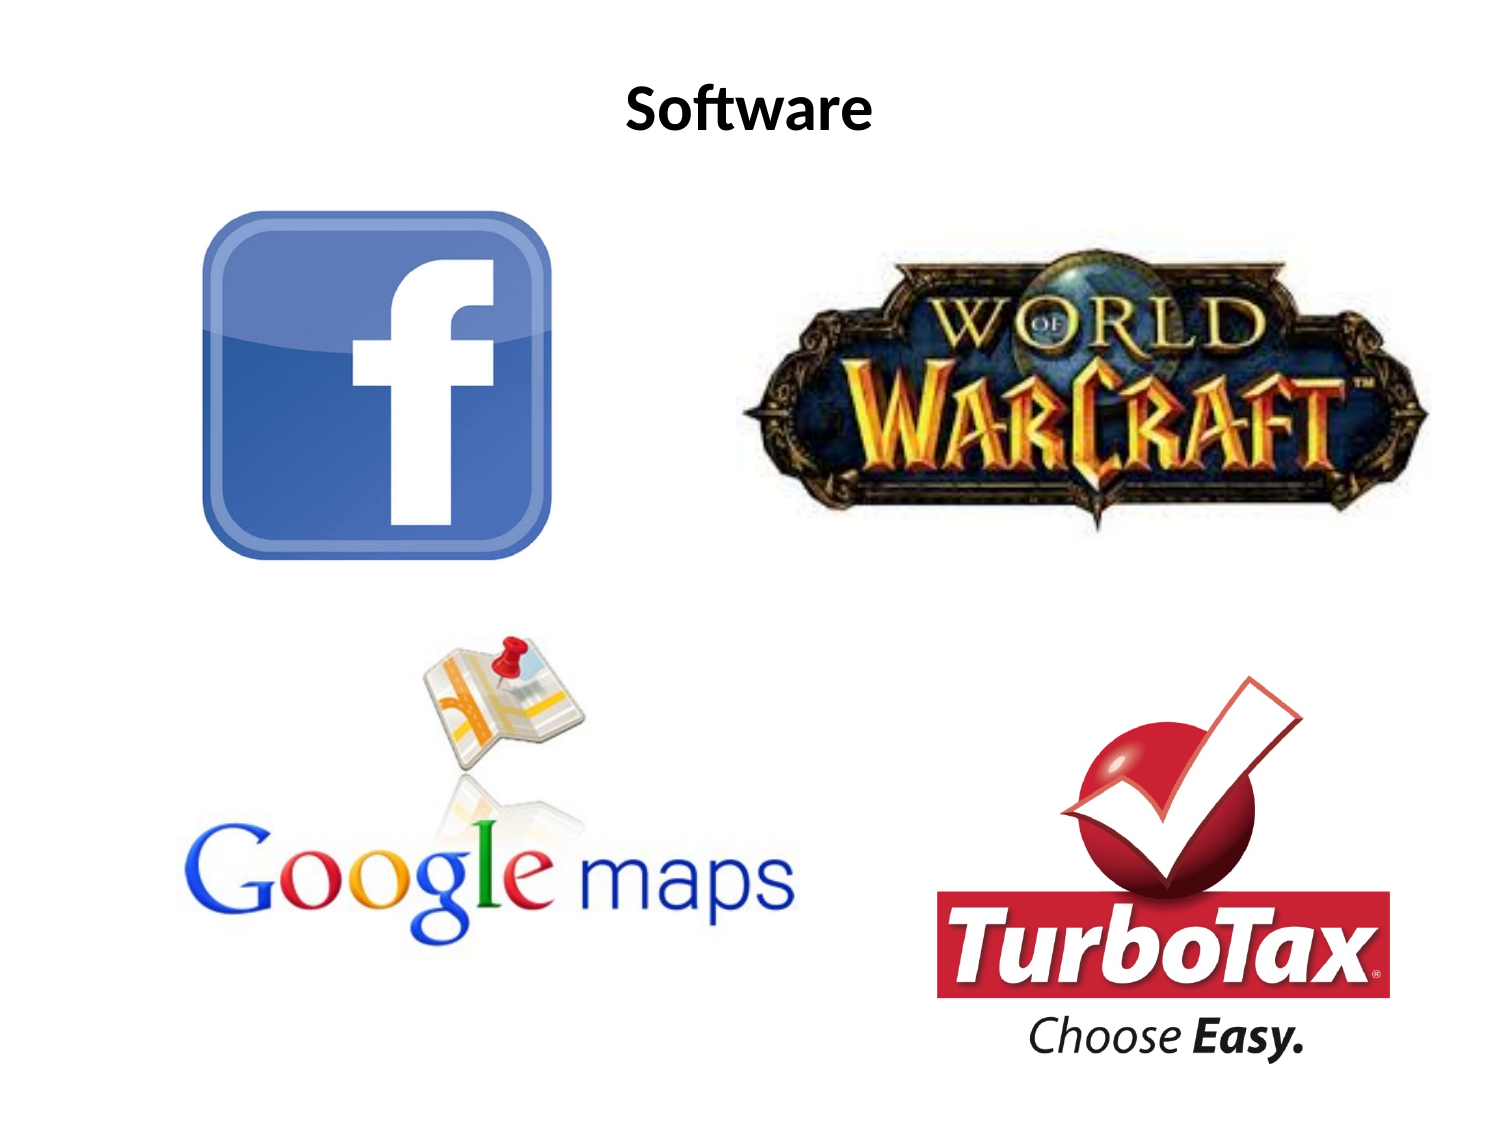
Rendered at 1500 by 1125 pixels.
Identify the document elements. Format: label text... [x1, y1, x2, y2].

title Software [75, 45, 1425, 163]
picture [174, 149, 1440, 960]
picture [99, 199, 655, 569]
picture [937, 674, 1391, 1064]
